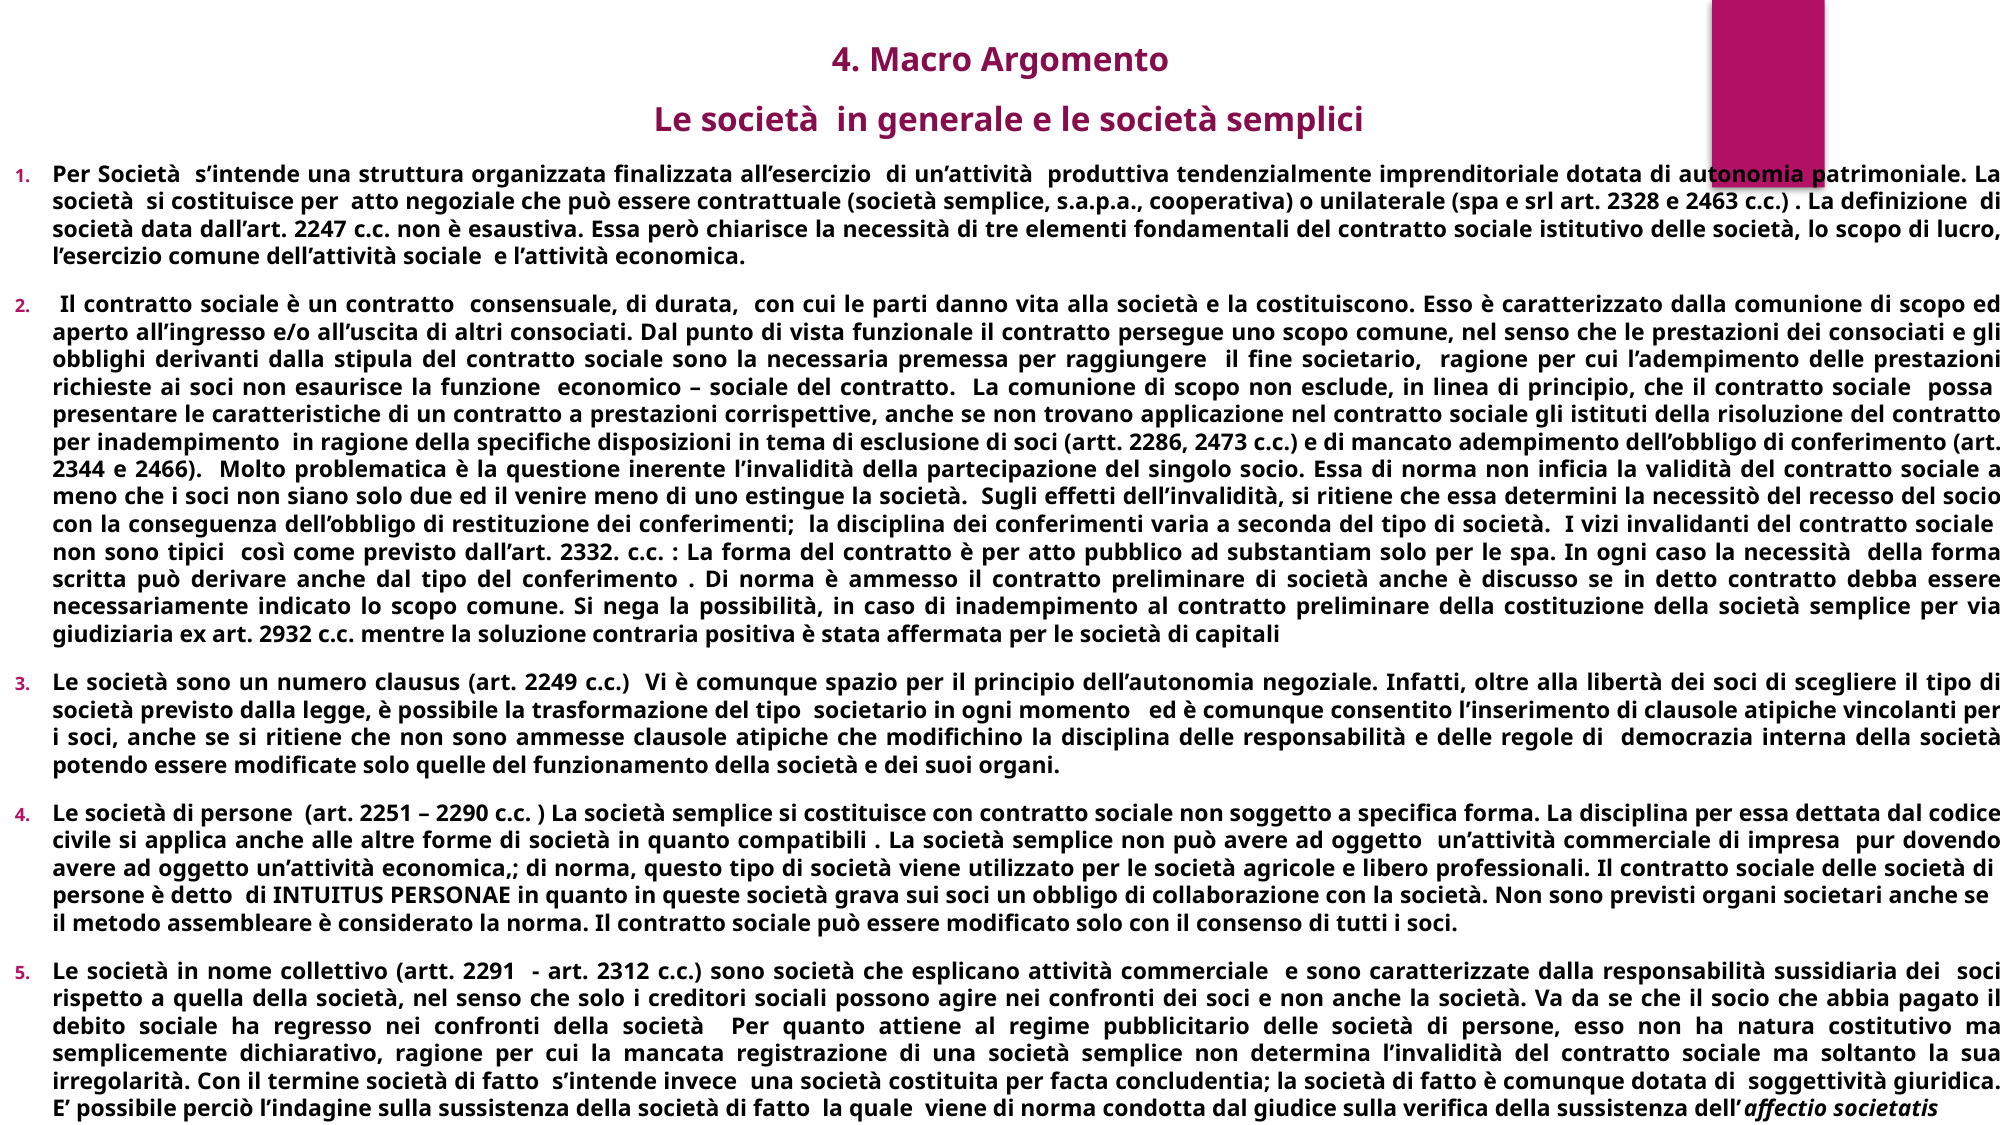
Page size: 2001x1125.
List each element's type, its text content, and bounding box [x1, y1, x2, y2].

text_box 4. Macro Argomento Le società in generale e le società semplici Per Società s’intende una struttura organizzata finalizzata all’esercizio di un’attività produttiva tendenzialmente imprenditoriale dotata di autonomia patrimoniale. La società si costituisce per atto negoziale che può essere contrattuale (società semplice, s.a.p.a., cooperativa) o unilaterale (spa e srl art. 2328 e 2463 c.c.) . La definizione di società data dall’art. 2247 c.c. non è esaustiva. Essa però chiarisce la necessità di tre elementi fondamentali del contratto sociale istitutivo delle società, lo scopo di lucro, l’esercizio comune dell’attività sociale e l’attività economica. Il contratto sociale è un contratto consensuale, di durata, con cui le parti danno vita alla società e la costituiscono. Esso è caratterizzato dalla comunione di scopo ed aperto all’ingresso e/o all’uscita di altri consociati. Dal punto di vista funzionale il contratto persegue uno scopo comune, nel senso che le prestazioni dei consociati e gli obblighi derivanti dalla stipula del contratto sociale sono la necessaria premessa per raggiungere il fine societario, ragione per cui l’adempimento delle prestazioni richieste ai soci non esaurisce la funzione economico – sociale del contratto. La comunione di scopo non esclude, in linea di principio, che il contratto sociale possa presentare le caratteristiche di un contratto a prestazioni corrispettive, anche se non trovano applicazione nel contratto sociale gli istituti della risoluzione del contratto per inadempimento in ragione della specifiche disposizioni in tema di esclusione di soci (artt. 2286, 2473 c.c.) e di mancato adempimento dell’obbligo di conferimento (art. 2344 e 2466). Molto problematica è la questione inerente l’invalidità della partecipazione del singolo socio. Essa di norma non inficia la validità del contratto sociale a meno che i soci non siano solo due ed il venire meno di uno estingue la società. Sugli effetti dell’invalidità, si ritiene che essa determini la necessitò del recesso del socio con la conseguenza dell’obbligo di restituzione dei conferimenti; la disciplina dei conferimenti varia a seconda del tipo di società. I vizi invalidanti del contratto sociale non sono tipici così come previsto dall’art. 2332. c.c. : La forma del contratto è per atto pubblico ad substantiam solo per le spa. In ogni caso la necessità della forma scritta può derivare anche dal tipo del conferimento . Di norma è ammesso il contratto preliminare di società anche è discusso se in detto contratto debba essere necessariamente indicato lo scopo comune. Si nega la possibilità, in caso di inadempimento al contratto preliminare della costituzione della società semplice per via giudiziaria ex art. 2932 c.c. mentre la soluzione contraria positiva è stata affermata per le società di capitali Le società sono un numero clausus (art. 2249 c.c.) Vi è comunque spazio per il principio dell’autonomia negoziale. Infatti, oltre alla libertà dei soci di scegliere il tipo di società previsto dalla legge, è possibile la trasformazione del tipo societario in ogni momento ed è comunque consentito l’inserimento di clausole atipiche vincolanti per i soci, anche se si ritiene che non sono ammesse clausole atipiche che modifichino la disciplina delle responsabilità e delle regole di democrazia interna della società potendo essere modificate solo quelle del funzionamento della società e dei suoi organi. Le società di persone (art. 2251 – 2290 c.c. ) La società semplice si costituisce con contratto sociale non soggetto a specifica forma. La disciplina per essa dettata dal codice civile si applica anche alle altre forme di società in quanto compatibili . La società semplice non può avere ad oggetto un’attività commerciale di impresa pur dovendo avere ad oggetto un’attività economica,; di norma, questo tipo di società viene utilizzato per le società agricole e libero professionali. Il contratto sociale delle società di persone è detto di INTUITUS PERSONAE in quanto in queste società grava sui soci un obbligo di collaborazione con la società. Non sono previsti organi societari anche se il metodo assembleare è considerato la norma. Il contratto sociale può essere modificato solo con il consenso di tutti i soci. Le società in nome collettivo (artt. 2291 - art. 2312 c.c.) sono società che esplicano attività commerciale e sono caratterizzate dalla responsabilità sussidiaria dei soci rispetto a quella della società, nel senso che solo i creditori sociali possono agire nei confronti dei soci e non anche la società. Va da se che il socio che abbia pagato il debito sociale ha regresso nei confronti della società Per quanto attiene al regime pubblicitario delle società di persone, esso non ha natura costitutivo ma semplicemente dichiarativo, ragione per cui la mancata registrazione di una società semplice non determina l’invalidità del contratto sociale ma soltanto la sua irregolarità. Con il termine società di fatto s’intende invece una società costituita per facta concludentia; la società di fatto è comunque dotata di soggettività giuridica. E’ possibile perciò l’indagine sulla sussistenza della società di fatto la quale viene di norma condotta dal giudice sulla verifica della sussistenza dell’affectio societatis [0, 30, 2000, 1125]
